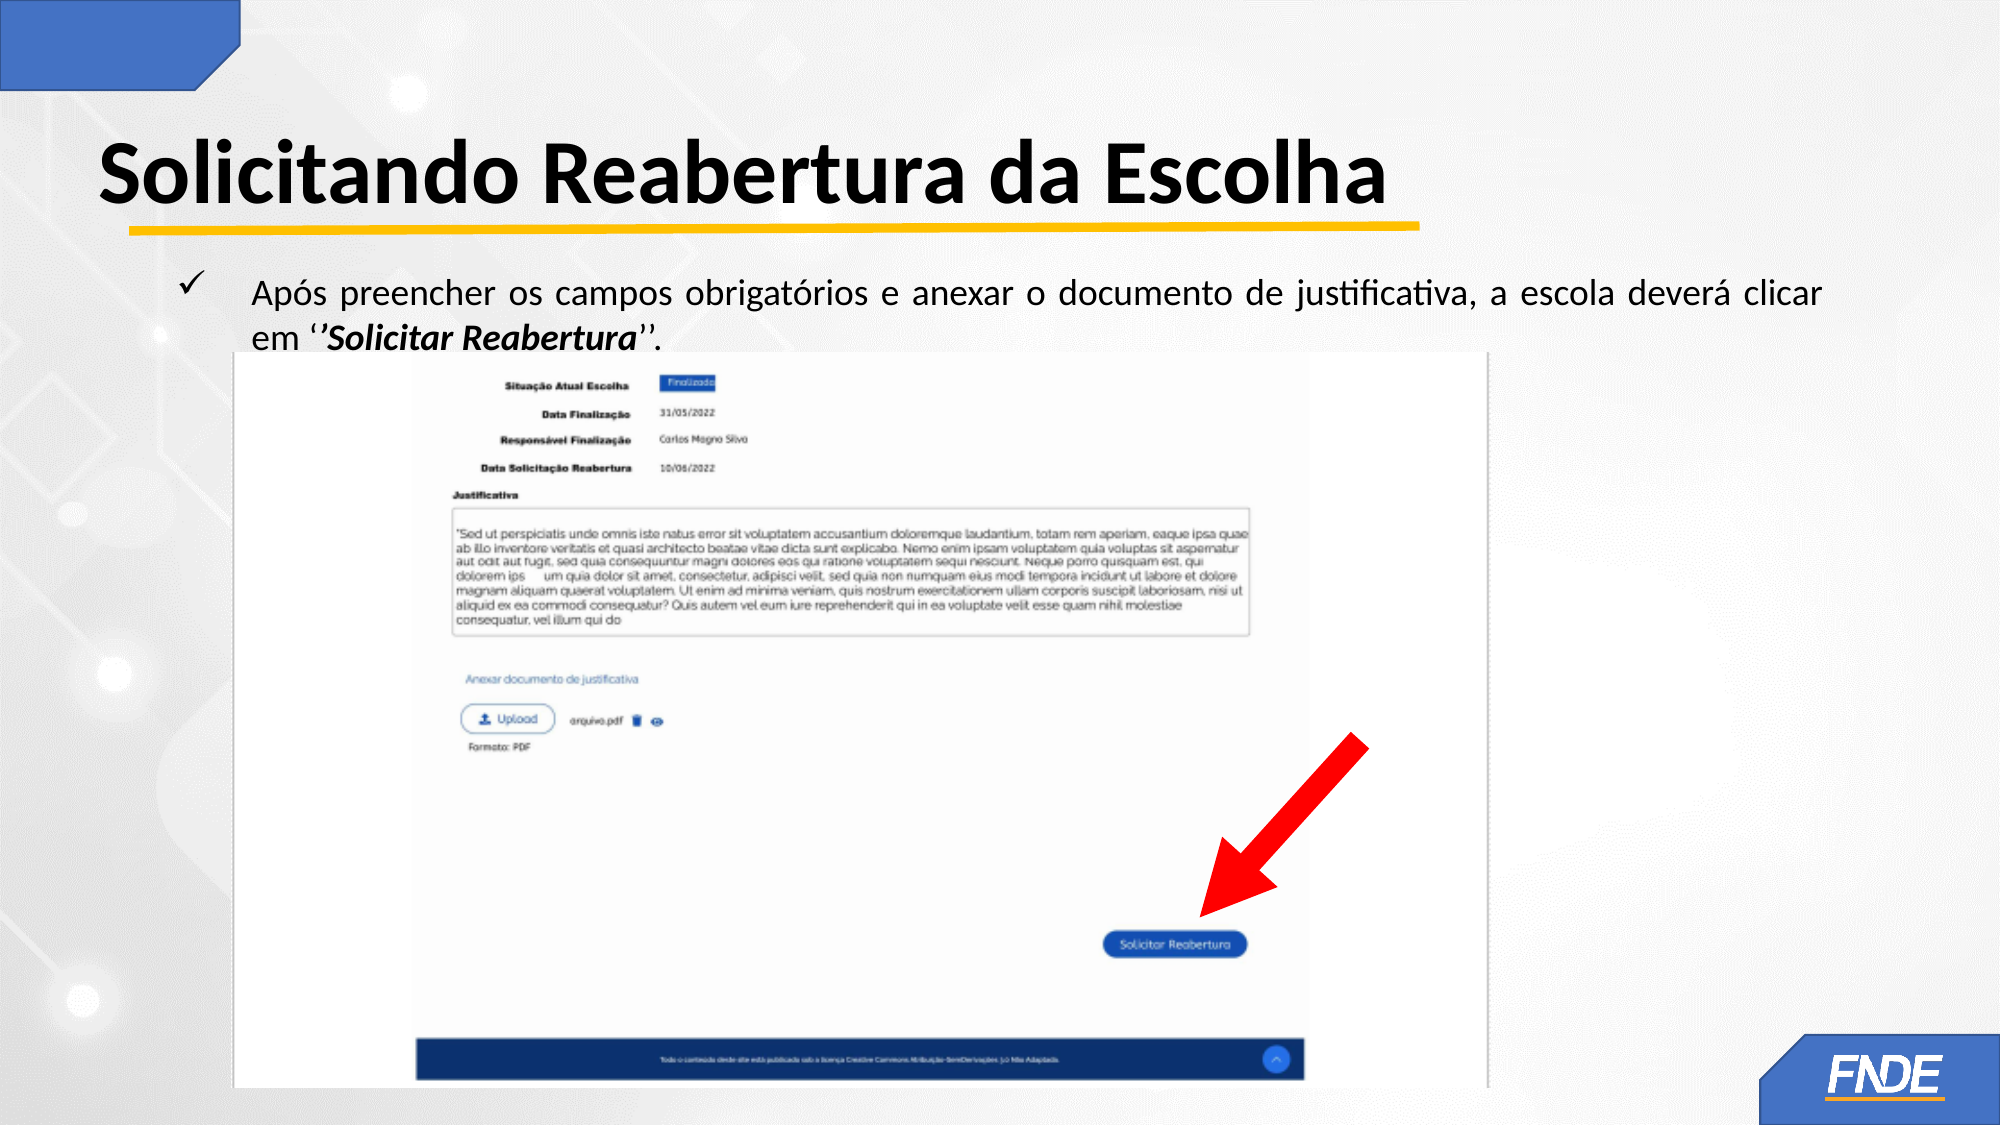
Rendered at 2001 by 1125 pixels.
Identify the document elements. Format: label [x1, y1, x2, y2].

picture [0, 0, 2000, 1125]
text_box [129, 225, 1420, 231]
